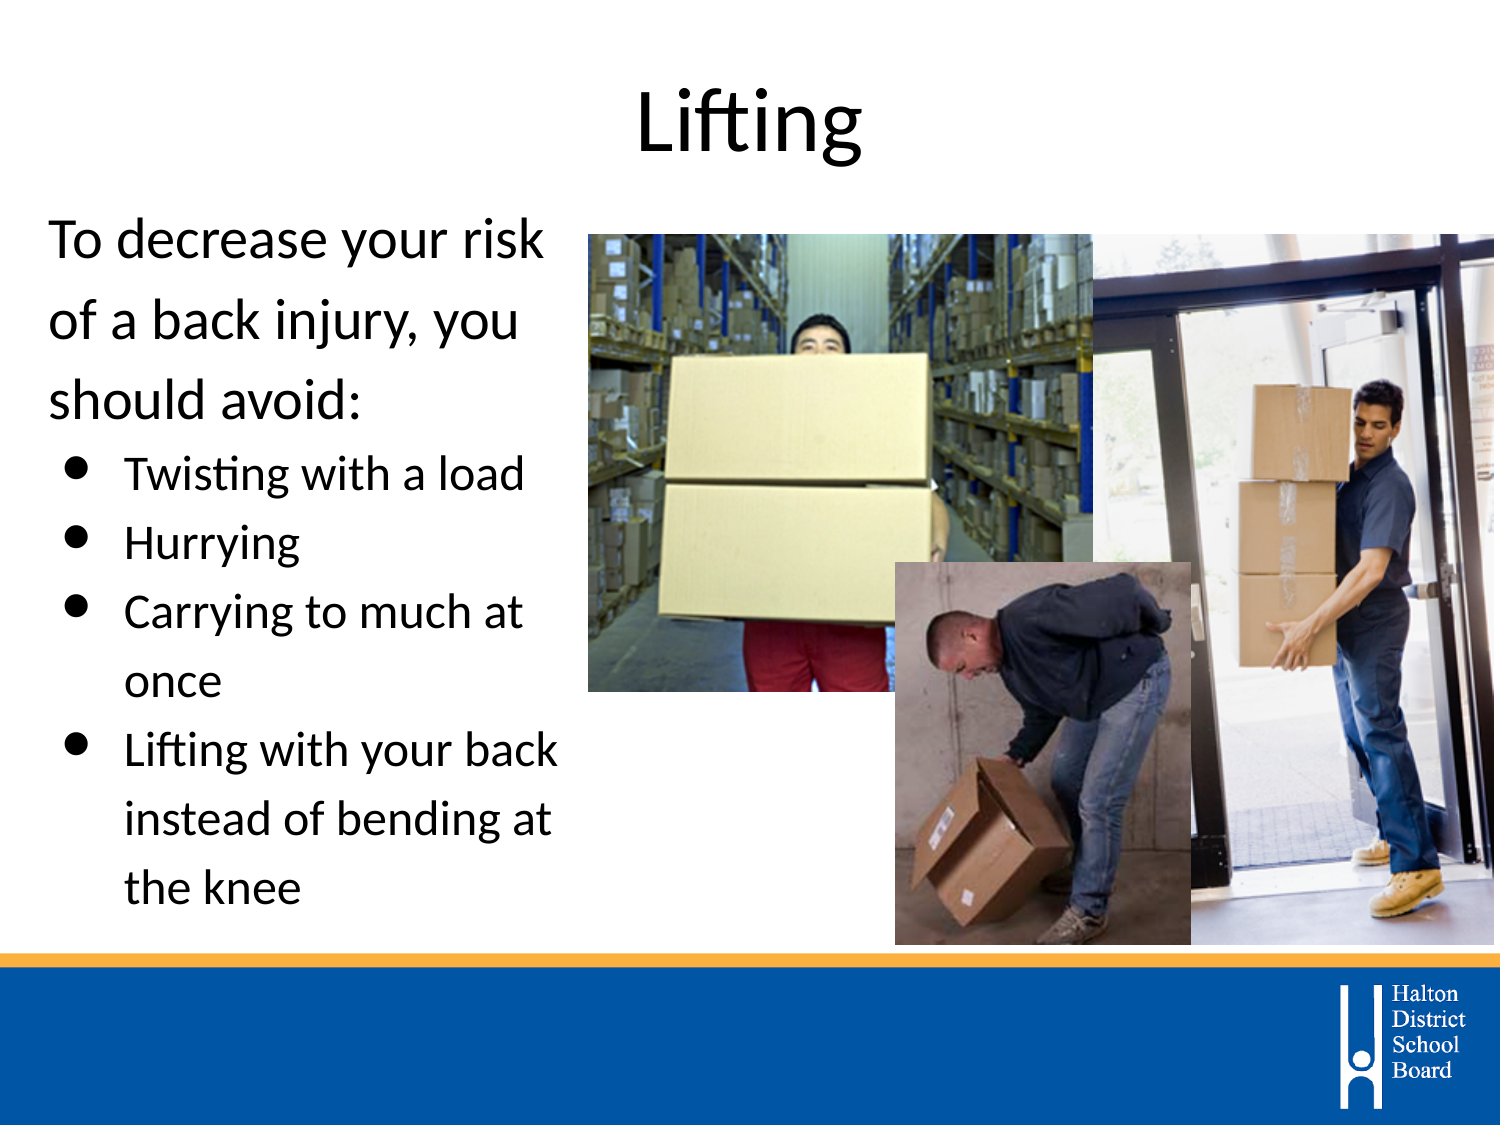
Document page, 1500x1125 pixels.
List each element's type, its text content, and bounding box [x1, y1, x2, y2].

text_box To decrease your risk of a back injury, you should avoid: Twisting with a load Hurrying Carrying to much at once Lifting with your back instead of bending at the knee [33, 175, 589, 991]
picture [0, 0, 1500, 1125]
title Lifting [75, 45, 1425, 233]
